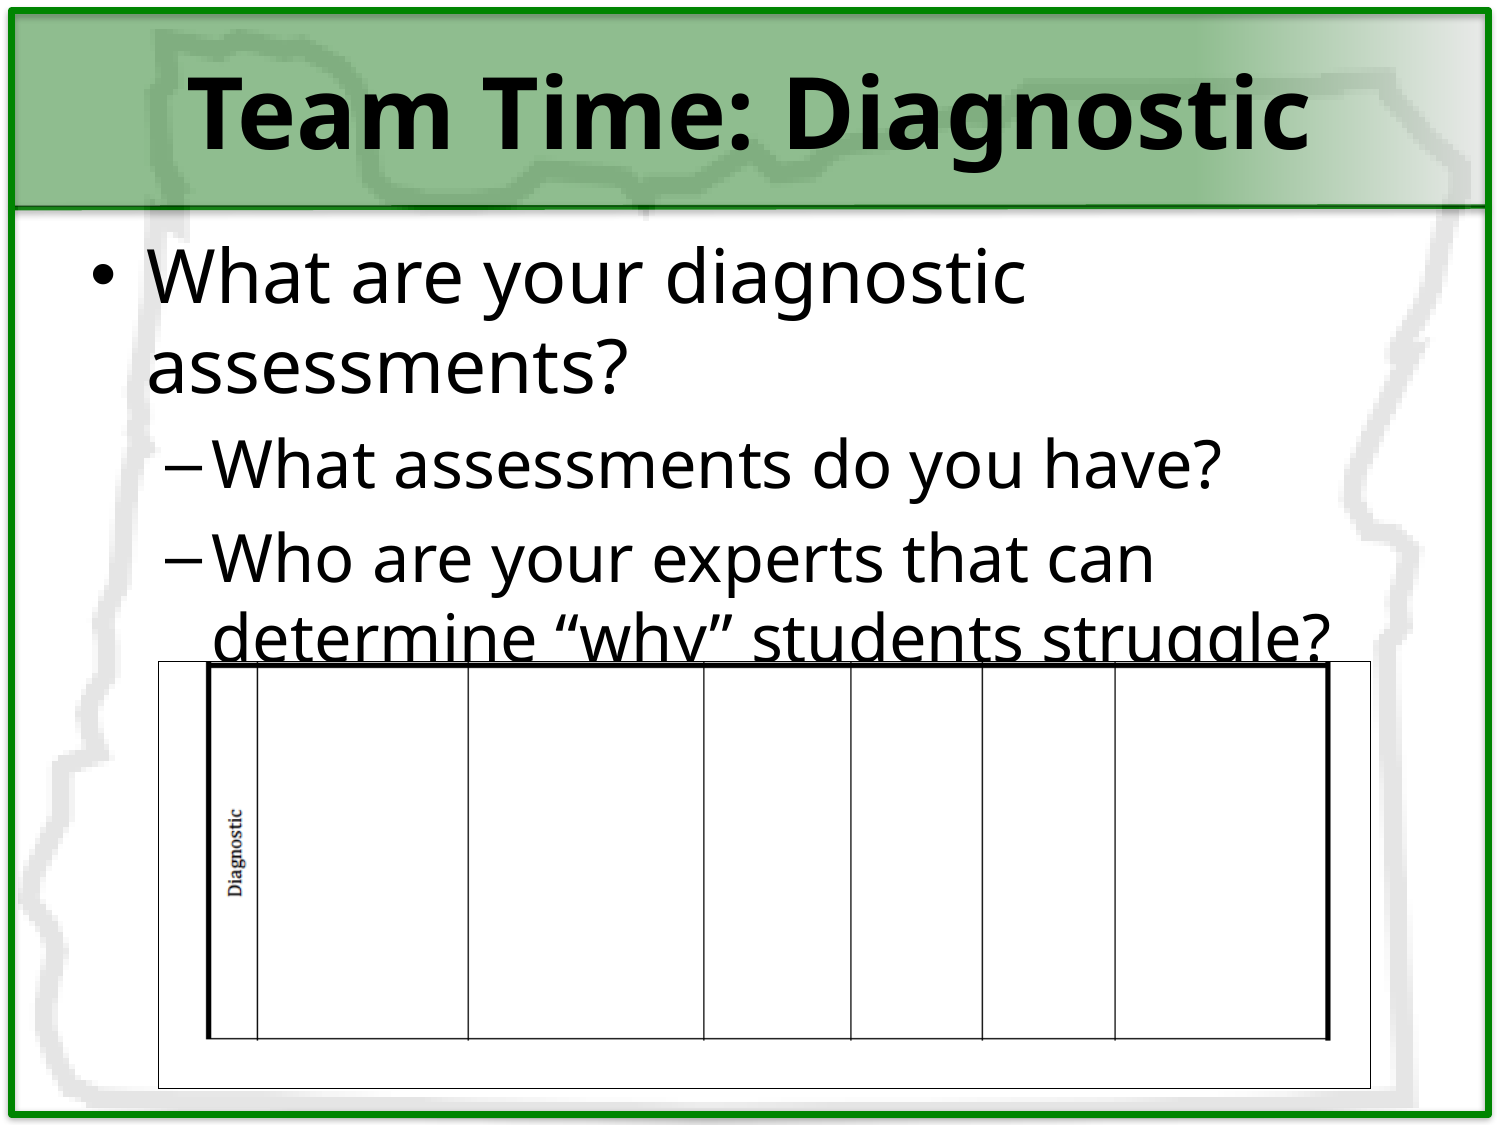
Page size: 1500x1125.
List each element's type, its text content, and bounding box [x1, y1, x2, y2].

picture [157, 661, 1372, 1089]
title Team Time: Diagnostic [75, 29, 1425, 191]
list What are your diagnostic assessments? What assessments do you have? Who are your experts that can determine “why” students struggle? [75, 220, 1425, 1059]
